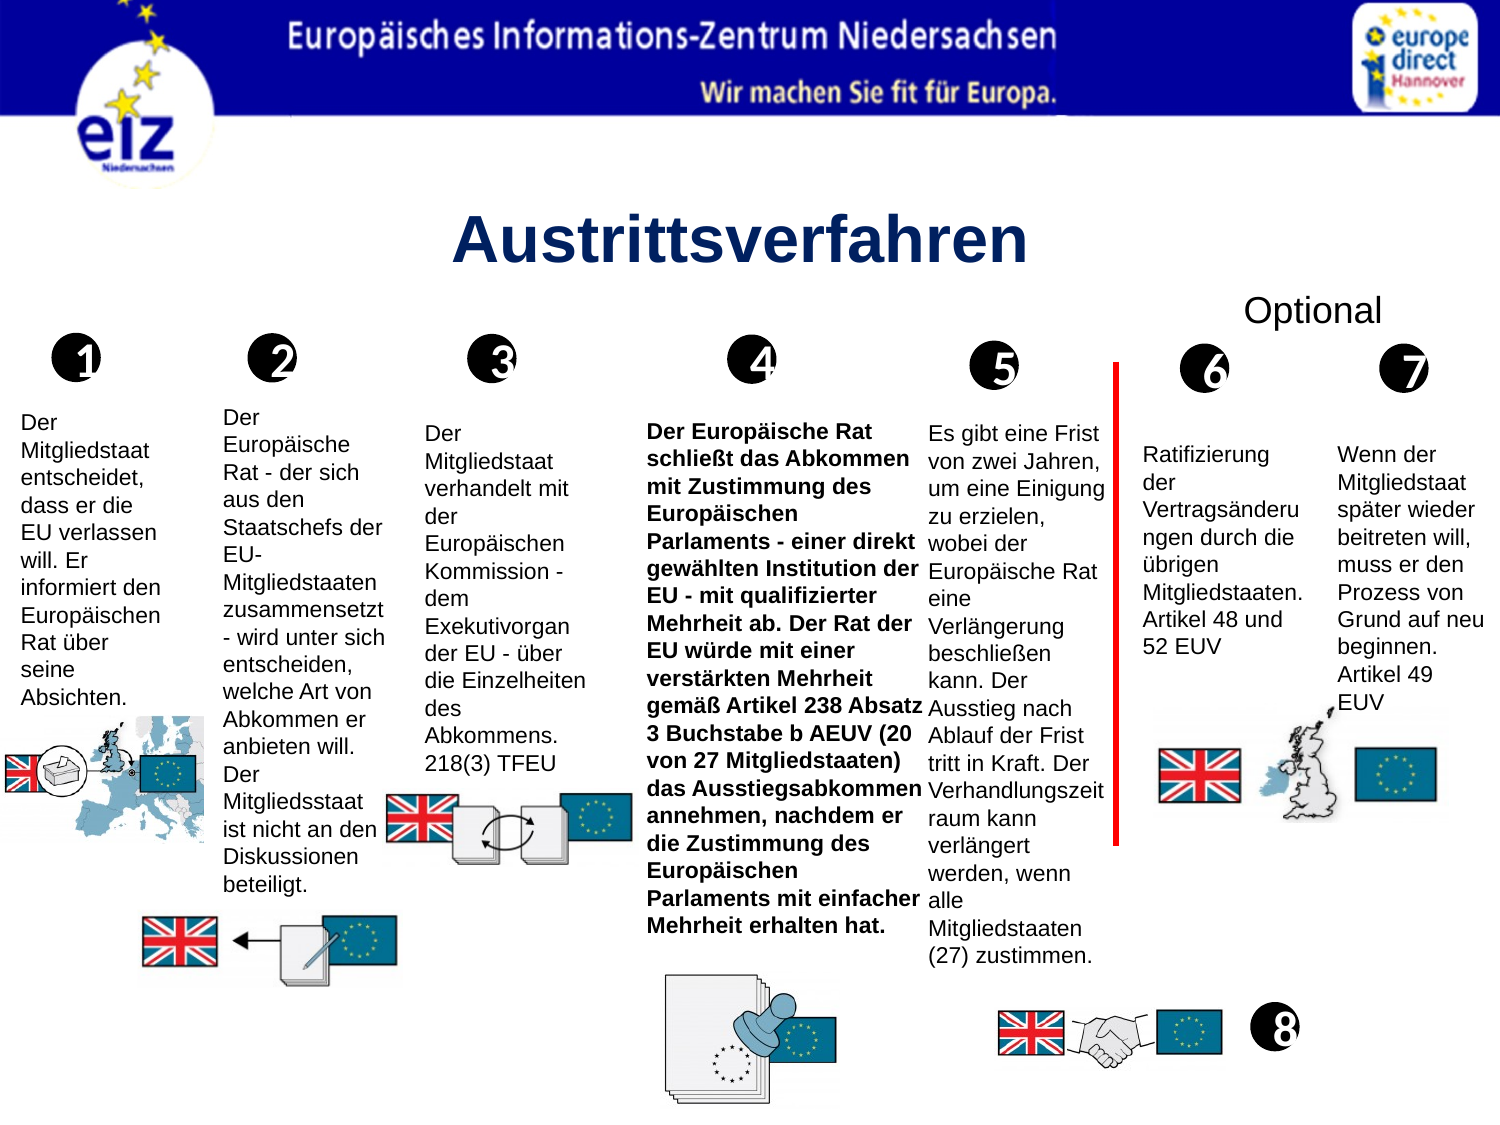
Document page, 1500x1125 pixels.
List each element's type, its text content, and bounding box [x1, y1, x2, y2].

text_box Der Mitgliedstaat entscheidet, dass er die EU verlassen will. Er informiert den Europäischen Rat über seine Absichten. [5, 400, 183, 715]
text_box 6 [1179, 343, 1230, 393]
text_box Ratifizierung der Vertragsänderungen durch die übrigen Mitgliedstaaten. Artikel 48 und 52 EUV [1128, 432, 1323, 667]
picture [137, 909, 403, 991]
picture [0, 0, 1500, 189]
picture [1153, 703, 1449, 823]
picture [994, 1007, 1226, 1072]
text_box Es gibt eine Frist von zwei Jahren, um eine Einigung zu erzielen, wobei der Europäische Rat eine Verlängerung beschließen kann. Der Ausstieg nach Ablauf der Frist tritt in Kraft. Der Verhandlungszeitraum kann verlängert werden, wenn alle Mitgliedstaaten (27) zustimmen. [913, 411, 1122, 976]
text_box Optional [1228, 278, 1500, 339]
text_box 3 [467, 333, 517, 384]
text_box 5 [969, 340, 1019, 390]
text_box 8 [1250, 1002, 1300, 1052]
text_box 1 [51, 332, 101, 383]
text_box 7 [1379, 343, 1429, 393]
text_box Der Mitgliedstaat verhandelt mit der Europäischen Kommission - dem Exekutivorgan der EU - über die Einzelheiten des Abkommens. 218(3) TFEU [409, 411, 611, 784]
text_box 2 [247, 333, 297, 383]
picture [660, 970, 840, 1109]
text_box Der Europäische Rat - der sich aus den Staatschefs der EU-Mitgliedstaaten zusammensetzt - wird unter sich entscheiden, welche Art von Abkommen er anbieten will. Der Mitgliedsstaat ist nicht an den Diskussionen beteiligt. [208, 395, 403, 905]
picture [382, 788, 639, 869]
text_box 4 [727, 334, 777, 384]
text_box Austrittsverfahren [436, 189, 1063, 329]
picture [0, 715, 204, 846]
text_box Der Europäische Rat schließt das Abkommen mit Zustimmung des Europäischen Parlaments - einer direkt gewählten Institution der EU - mit qualifizierter Mehrheit ab. Der Rat der EU würde mit einer verstärkten Mehrheit gemäß Artikel 238 Absatz 3 Buchstabe b AEUV (20 von 27 Mitgliedstaaten) das Ausstiegsabkommen annehmen, nachdem er die Zustimmung des Europäischen Parlaments mit einfacher Mehrheit erhalten hat. [631, 408, 939, 946]
text_box Wenn der Mitgliedstaat später wieder beitreten will, muss er den Prozess von Grund auf neu beginnen. Artikel 49 EUV [1322, 432, 1500, 722]
